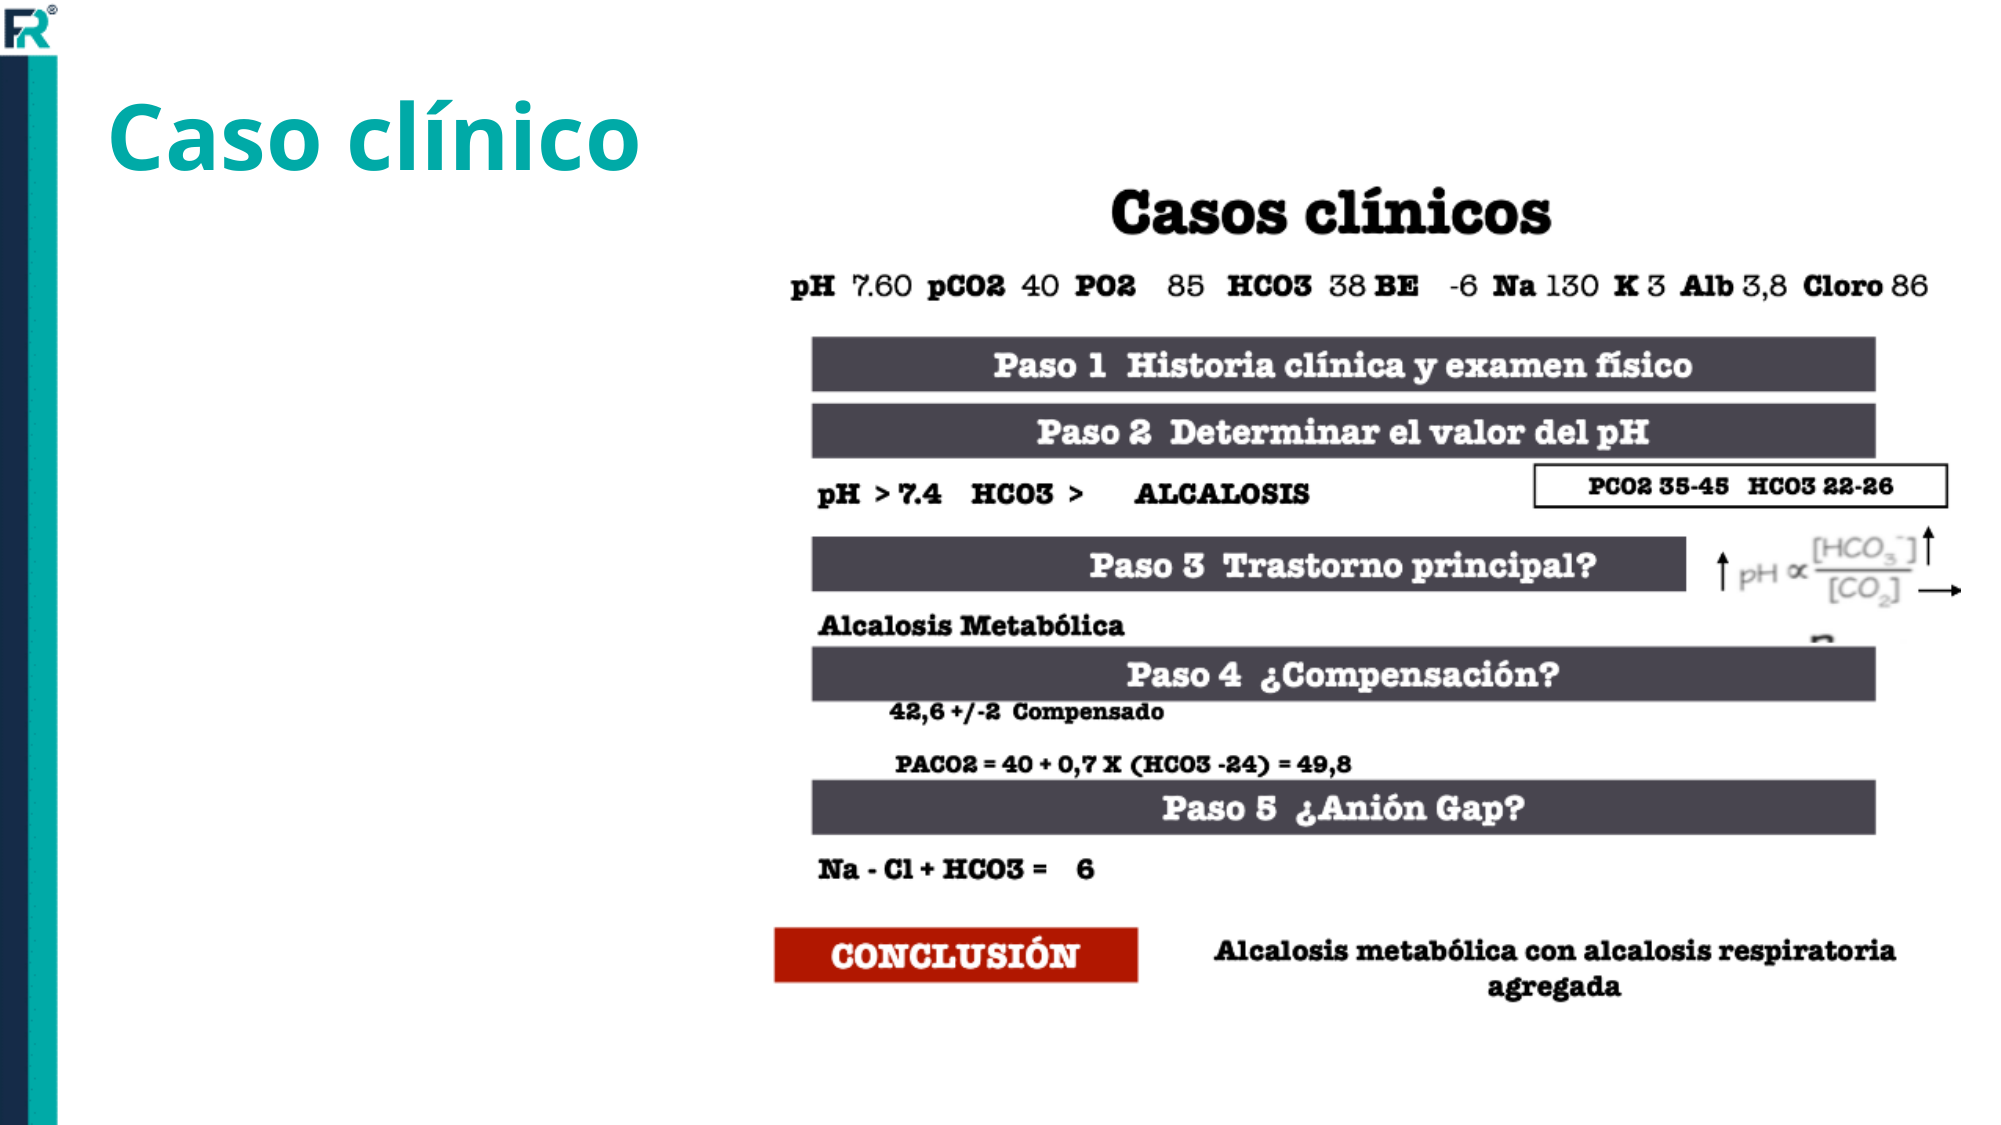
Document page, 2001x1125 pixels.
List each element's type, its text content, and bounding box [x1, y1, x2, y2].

title Caso clínico [91, 32, 1817, 250]
picture [0, 0, 2001, 1125]
